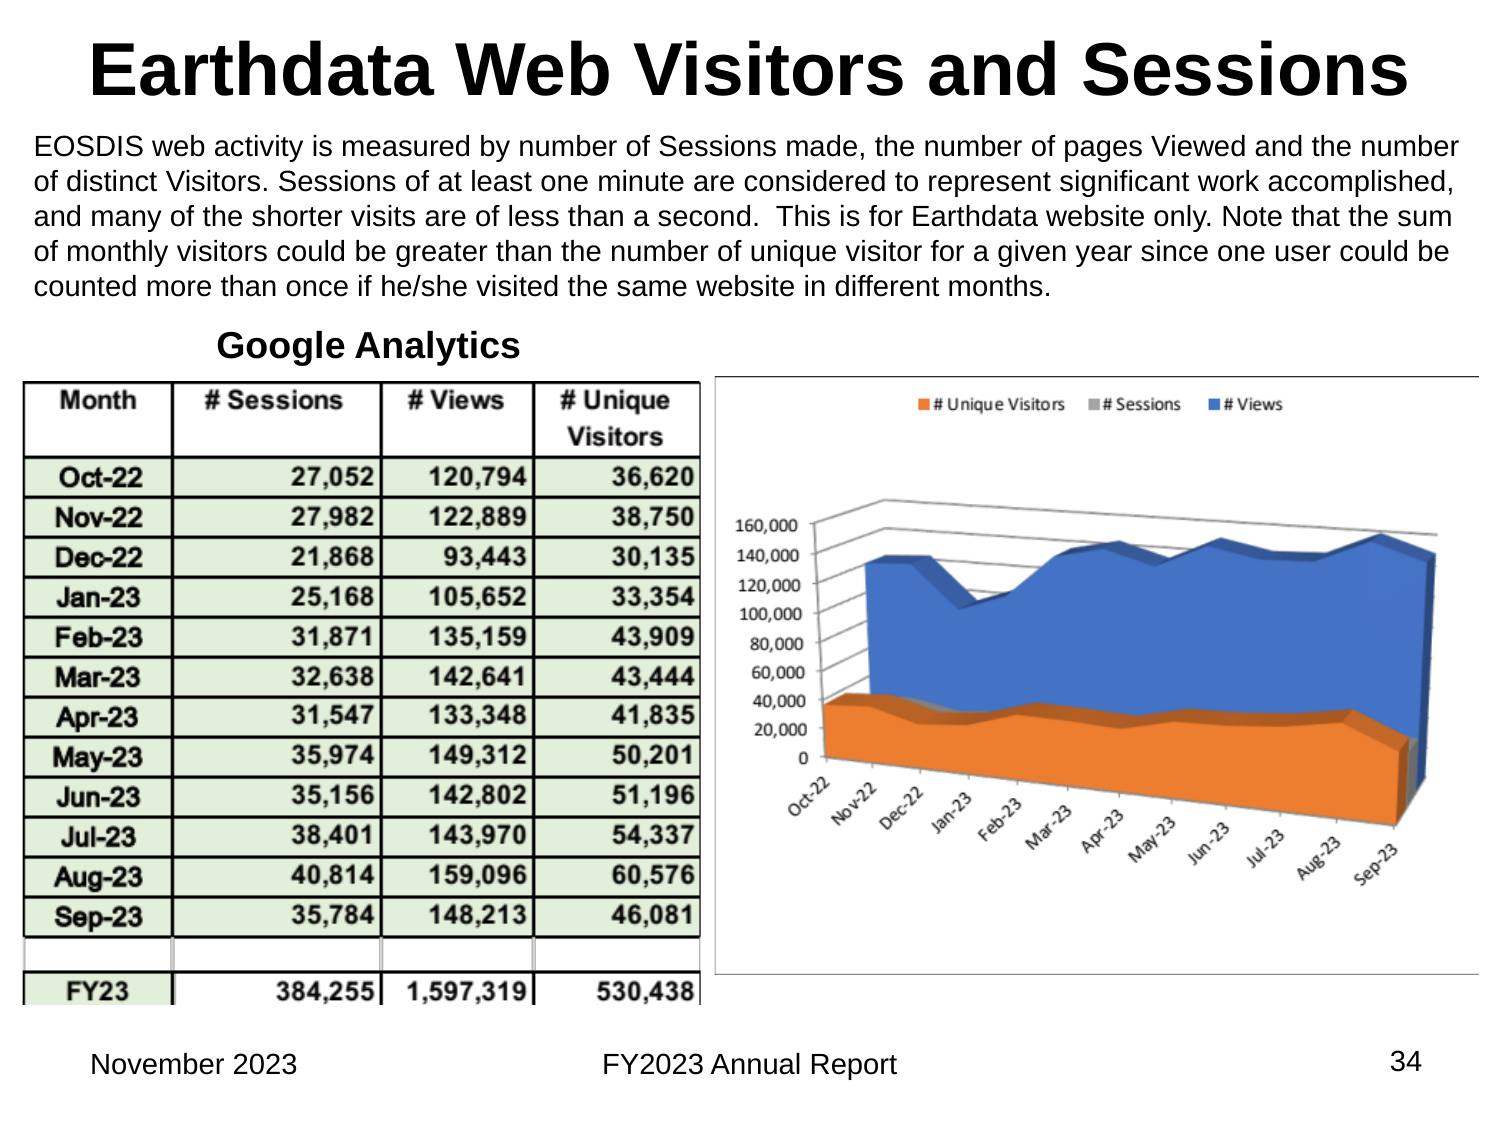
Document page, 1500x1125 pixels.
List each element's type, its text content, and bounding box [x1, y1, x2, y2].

text_box EOSDIS web activity is measured by number of Sessions made, the number of pages Viewed and the number of distinct Visitors. Sessions of at least one minute are considered to represent significant work accomplished, and many of the shorter visits are of less than a second. This is for Earthdata website only. Note that the sum of monthly visitors could be greater than the number of unique visitor for a given year since one user could be counted more than once if he/she visited the same website in different months. [18, 119, 1482, 310]
footer FY2023 Annual Report [512, 1037, 988, 1116]
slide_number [74, 1037, 426, 1116]
picture [22, 381, 701, 1006]
text_box Earthdata Web Visitors and Sessions [46, 12, 1454, 119]
text_box Google Analytics [187, 303, 550, 380]
picture [714, 375, 1480, 976]
slide_number 34 [1087, 1034, 1438, 1113]
